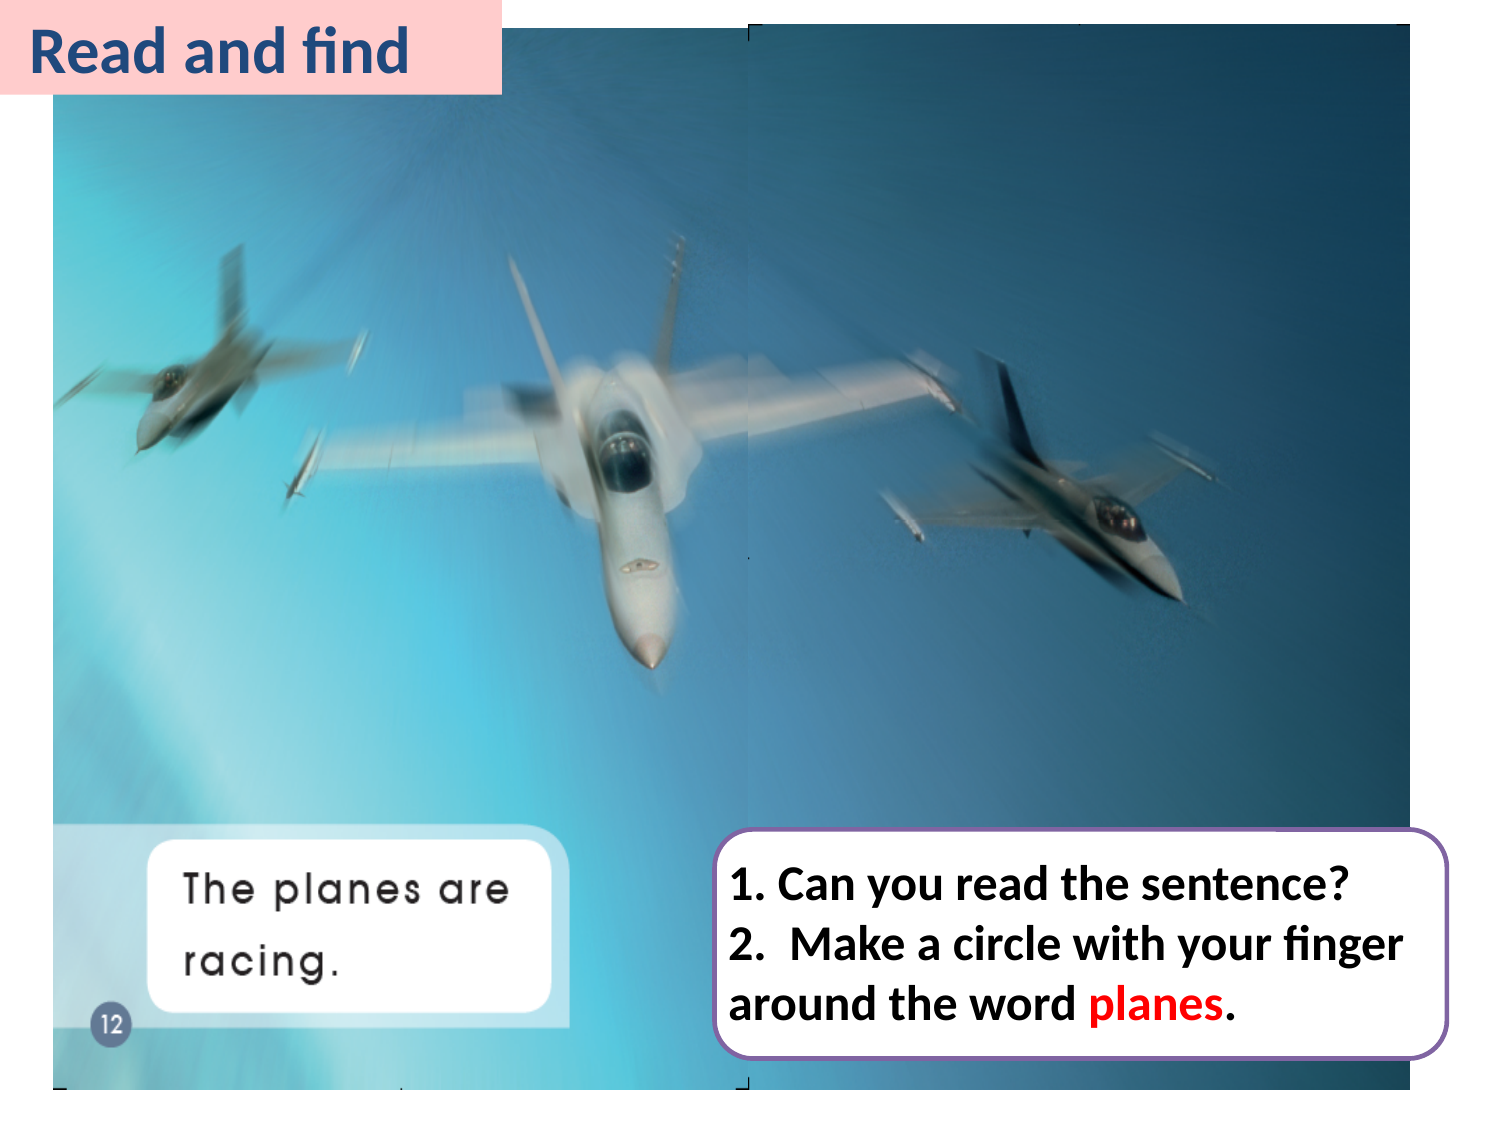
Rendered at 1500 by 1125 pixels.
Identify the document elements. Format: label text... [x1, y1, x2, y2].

text_box 1. Can you read the sentence? 2. Make a circle with your finger around the word planes. [713, 843, 1445, 1099]
picture [52, 24, 1411, 1090]
text_box [1415, 827, 1441, 843]
text_box [1445, 850, 1450, 1038]
text_box Read and find [0, 0, 502, 95]
